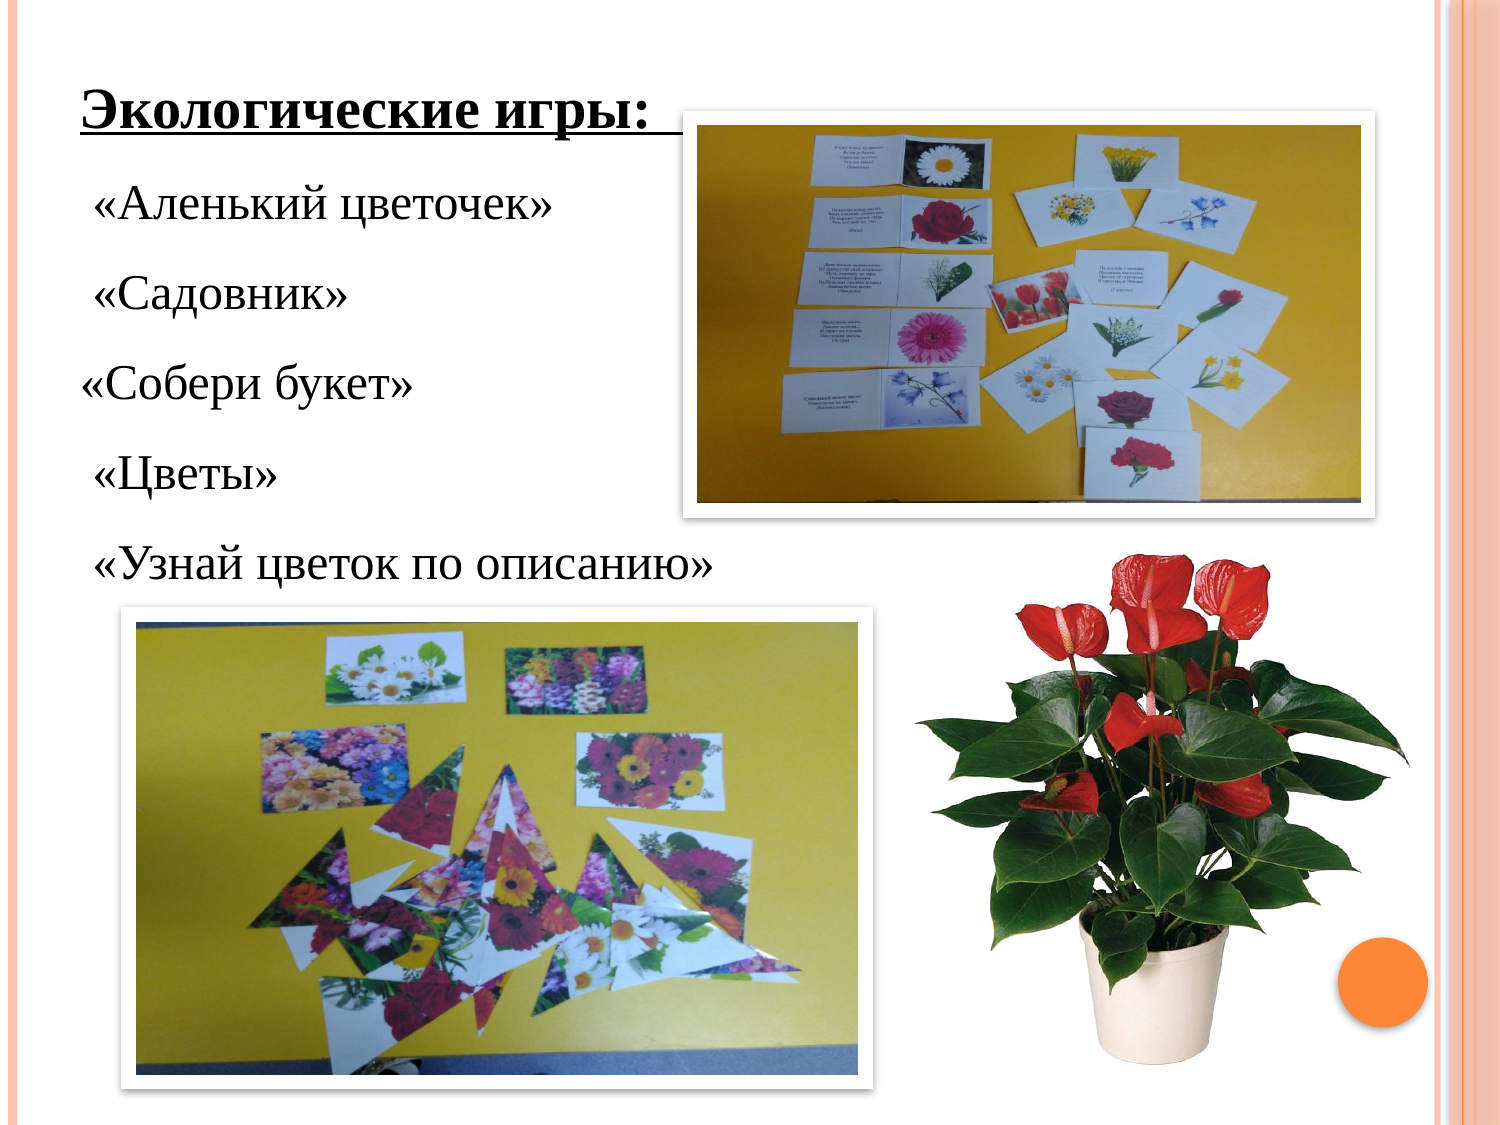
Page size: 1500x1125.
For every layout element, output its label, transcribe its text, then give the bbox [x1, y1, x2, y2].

picture [696, 124, 1362, 504]
picture [914, 514, 1414, 1085]
text_box Экологические игры: «Аленький цветочек» «Садовник» «Собери букет» «Цветы» «Узнай цветок по описанию» [64, 27, 869, 598]
picture [135, 621, 859, 1076]
